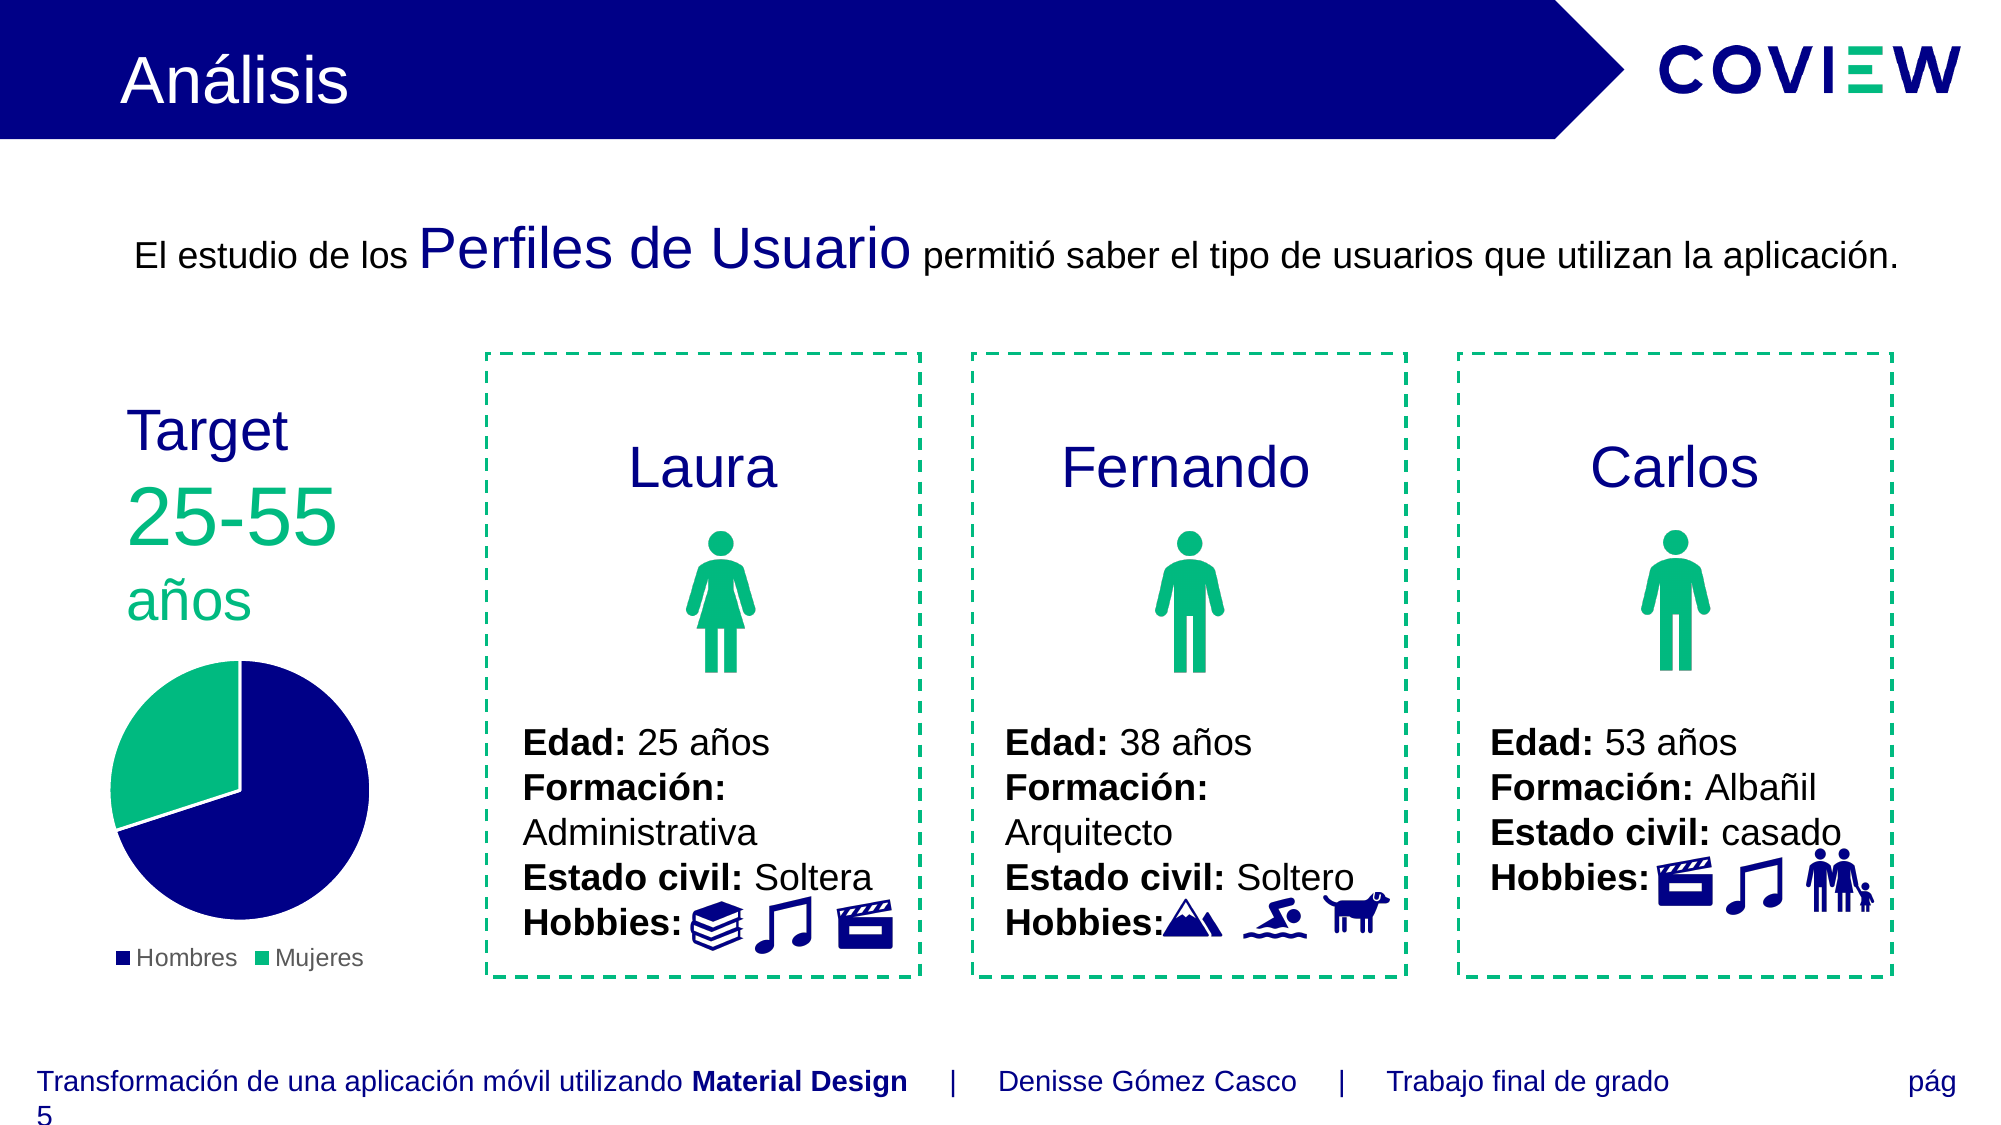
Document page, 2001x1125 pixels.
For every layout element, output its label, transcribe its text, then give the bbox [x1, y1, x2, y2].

text_box Edad: 25 años Formación: Administrativa Estado civil: Soltera Hobbies: [507, 709, 905, 907]
text_box Transformación de una aplicación móvil utilizando Material Design | Denisse Gómez Casco | Trabajo final de grado pág 5 [21, 1055, 1987, 1106]
text_box [972, 353, 1406, 978]
text_box Análisis [105, 11, 1165, 152]
picture [1802, 842, 1878, 918]
picture [1652, 848, 1792, 925]
text_box Edad: 53 años Formación: Albañil Estado civil: casado Hobbies: [1475, 709, 1875, 907]
picture [1159, 884, 1225, 950]
chart [0, 652, 484, 978]
picture [686, 887, 822, 963]
picture [831, 891, 897, 957]
list El estudio de los Perfiles de Usuario permitió saber el tipo de usuarios que utilizan la aplicación. [89, 211, 1929, 299]
picture [1320, 876, 1394, 949]
picture [1599, 524, 1751, 676]
picture [644, 525, 796, 677]
picture [1113, 525, 1265, 677]
picture [1237, 880, 1314, 956]
text_box [1458, 353, 1893, 978]
text_box Edad: 38 años Formación: Arquitecto Estado civil: Soltero Hobbies: [989, 709, 1391, 907]
picture [1658, 45, 1961, 94]
text_box Target 25-55 años [111, 384, 486, 639]
text_box [0, 0, 1625, 140]
text_box [486, 353, 920, 978]
